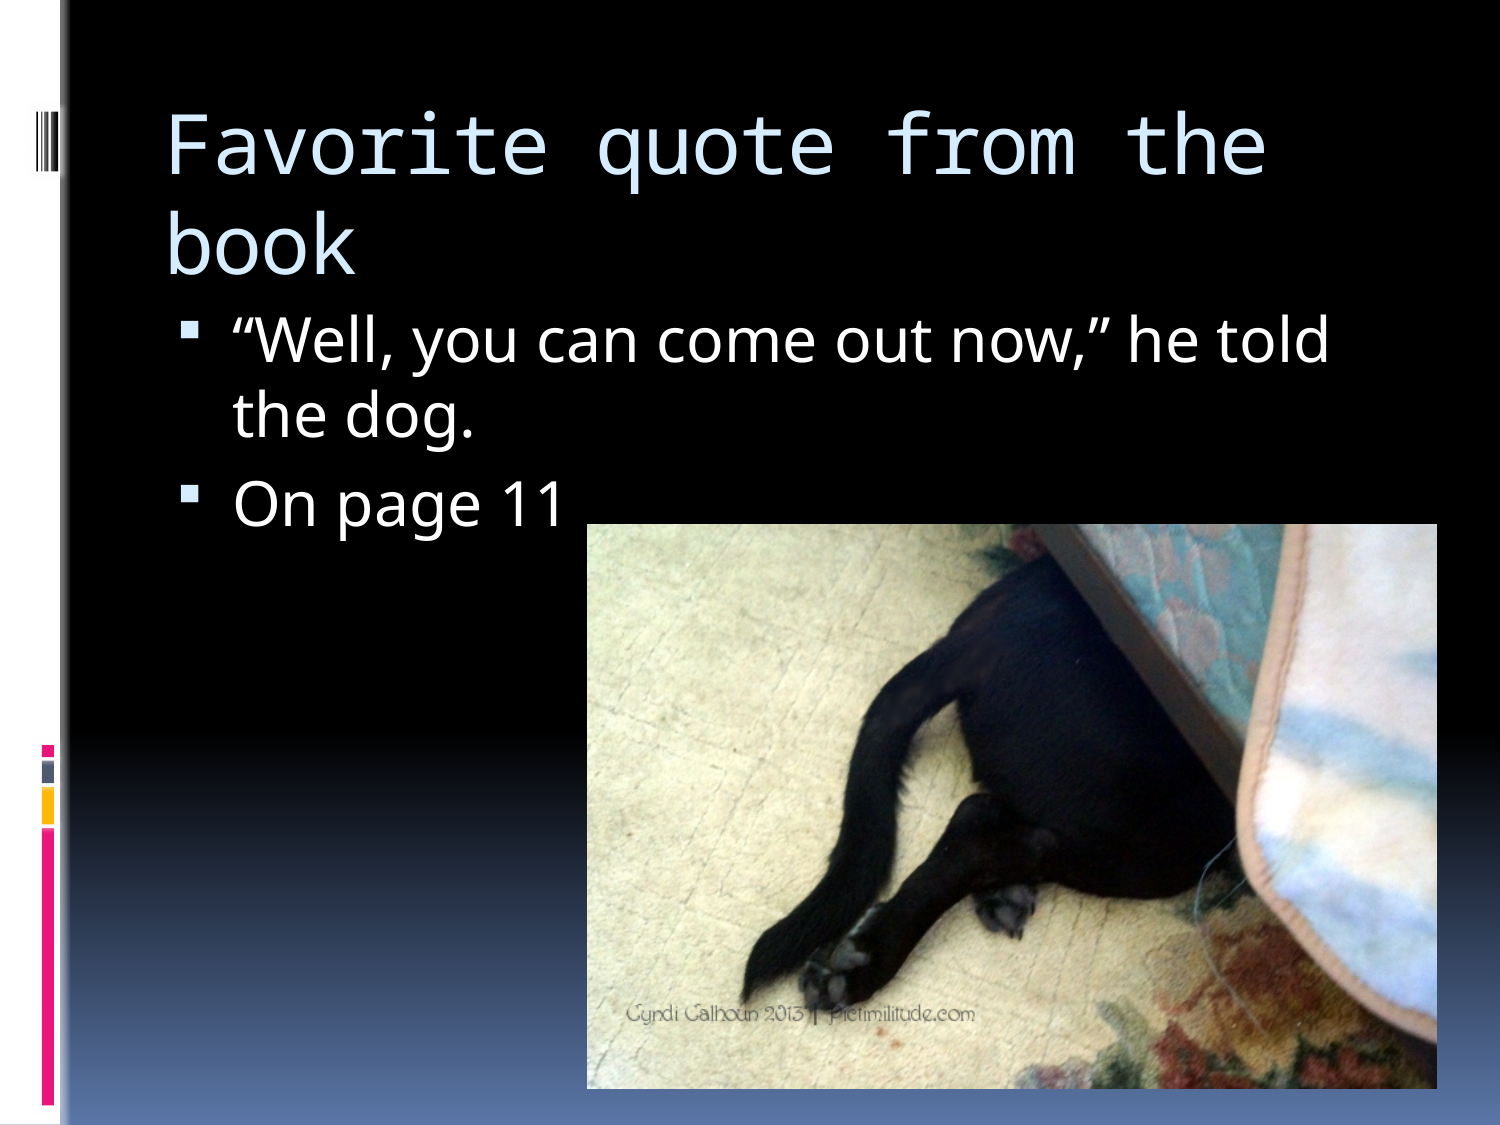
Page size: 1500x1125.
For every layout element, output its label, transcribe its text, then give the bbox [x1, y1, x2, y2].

list “Well, you can come out now,” he told the dog. On page 11 [150, 292, 1425, 1043]
picture [587, 524, 1438, 1090]
title Favorite quote from the book [150, 83, 1425, 234]
